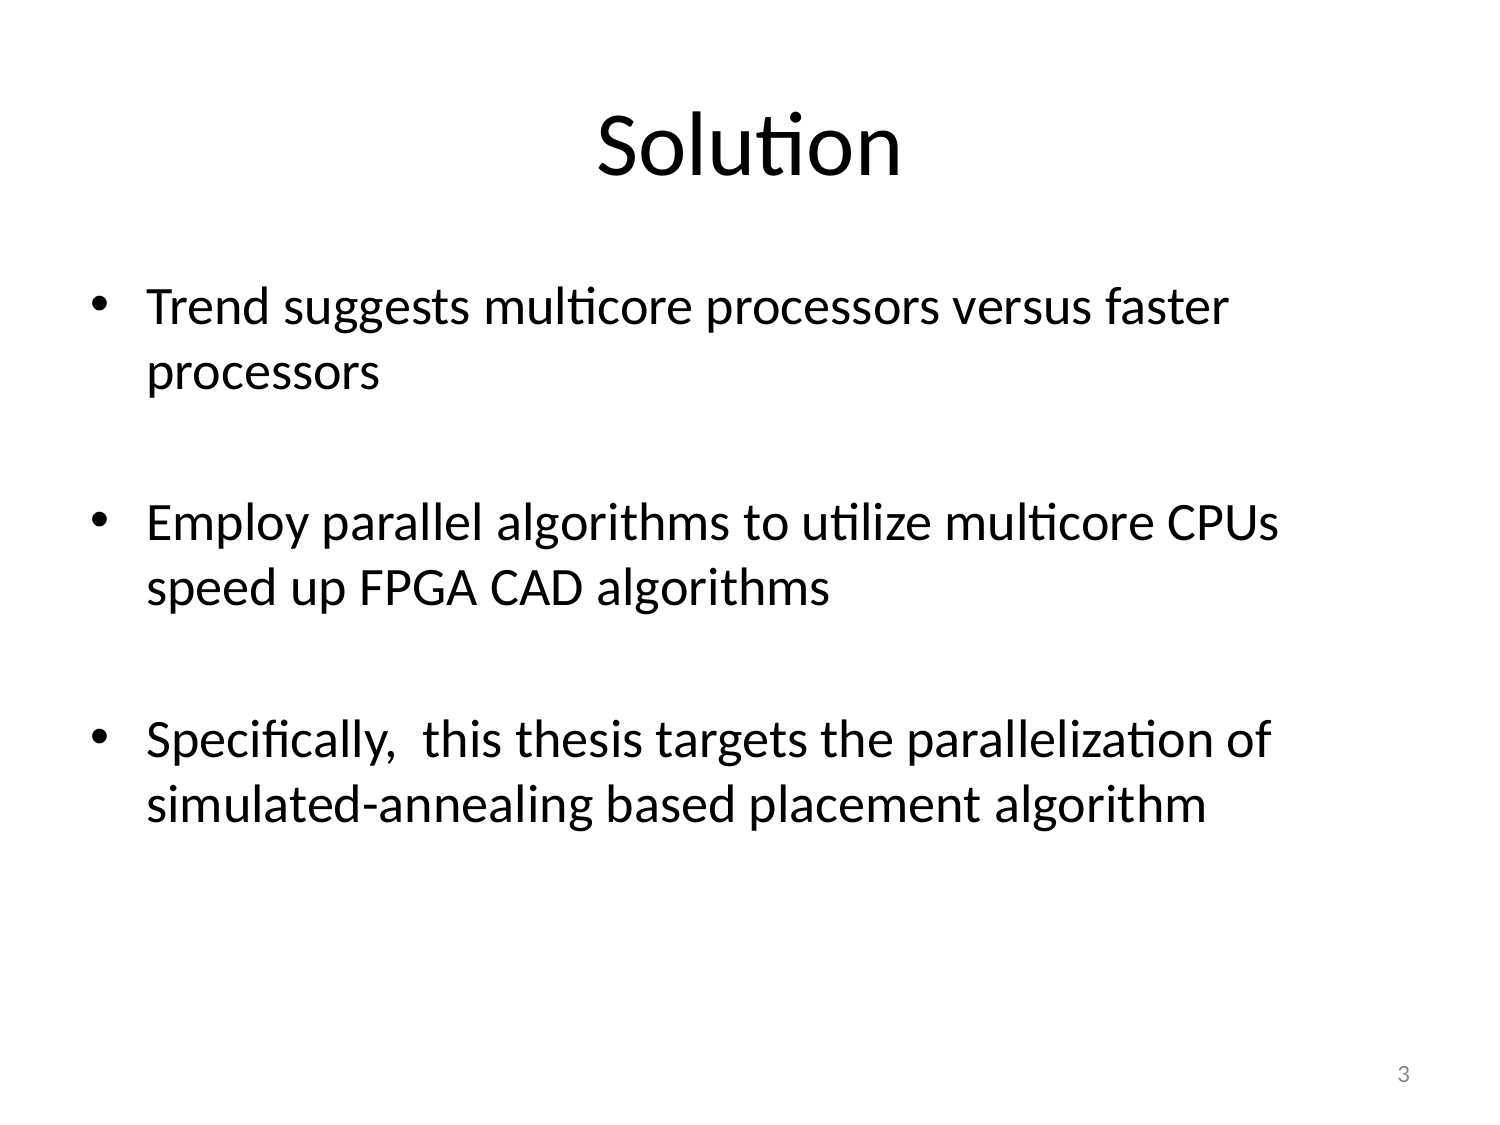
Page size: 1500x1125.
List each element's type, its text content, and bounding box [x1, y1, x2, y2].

slide_number 2 [1074, 1042, 1425, 1103]
title Solution [74, 44, 1426, 233]
list Trend suggests multicore processors versus faster processors Employ parallel algorithms to utilize multicore CPUs speed up FPGA CAD algorithms Specifically, this thesis targets the parallelization of simulated-annealing based placement algorithm [74, 262, 1438, 988]
